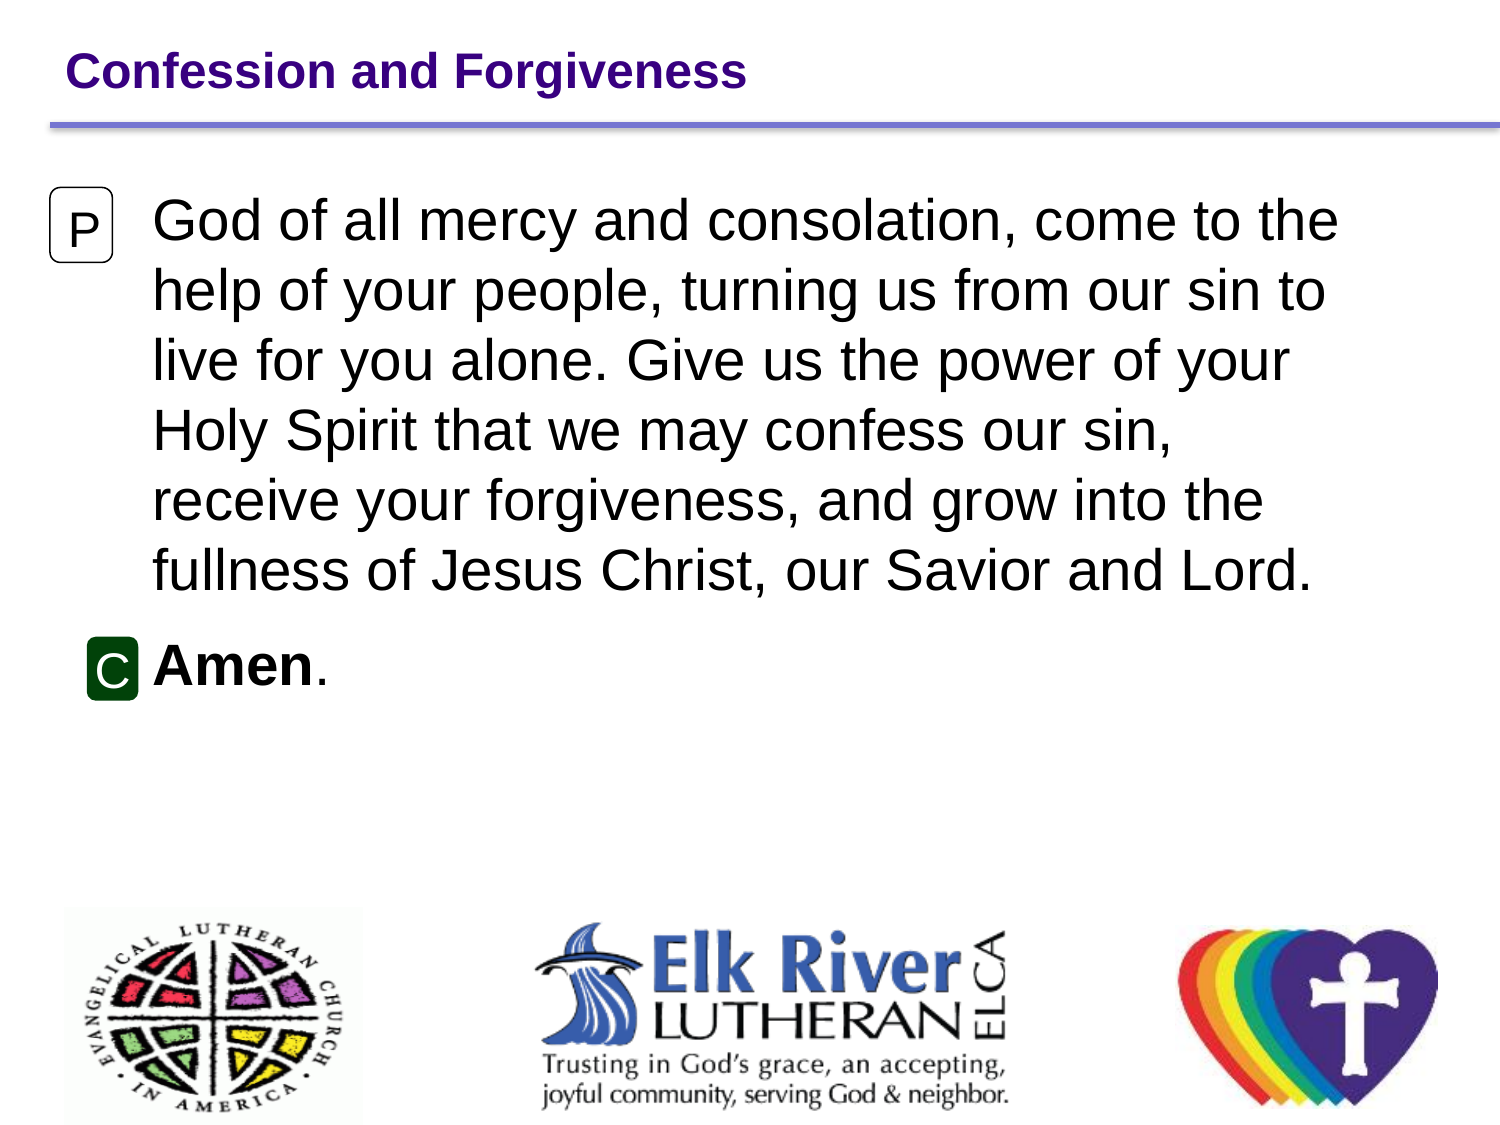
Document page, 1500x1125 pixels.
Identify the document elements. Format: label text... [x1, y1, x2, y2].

picture [1175, 925, 1438, 1109]
text_box P [49, 187, 113, 263]
picture [526, 912, 1024, 1122]
picture [64, 907, 363, 1125]
list God of all mercy and consolation, come to the help of your people, turning us from our sin to live for you alone. Give us the power of your Holy Spirit that we may confess our sin, receive your forgiveness, and grow into the fullness of Jesus Christ, our Savior and Lord. Amen. [137, 174, 1388, 688]
title Confession and Forgiveness [50, 37, 1450, 100]
text_box C [87, 637, 138, 700]
